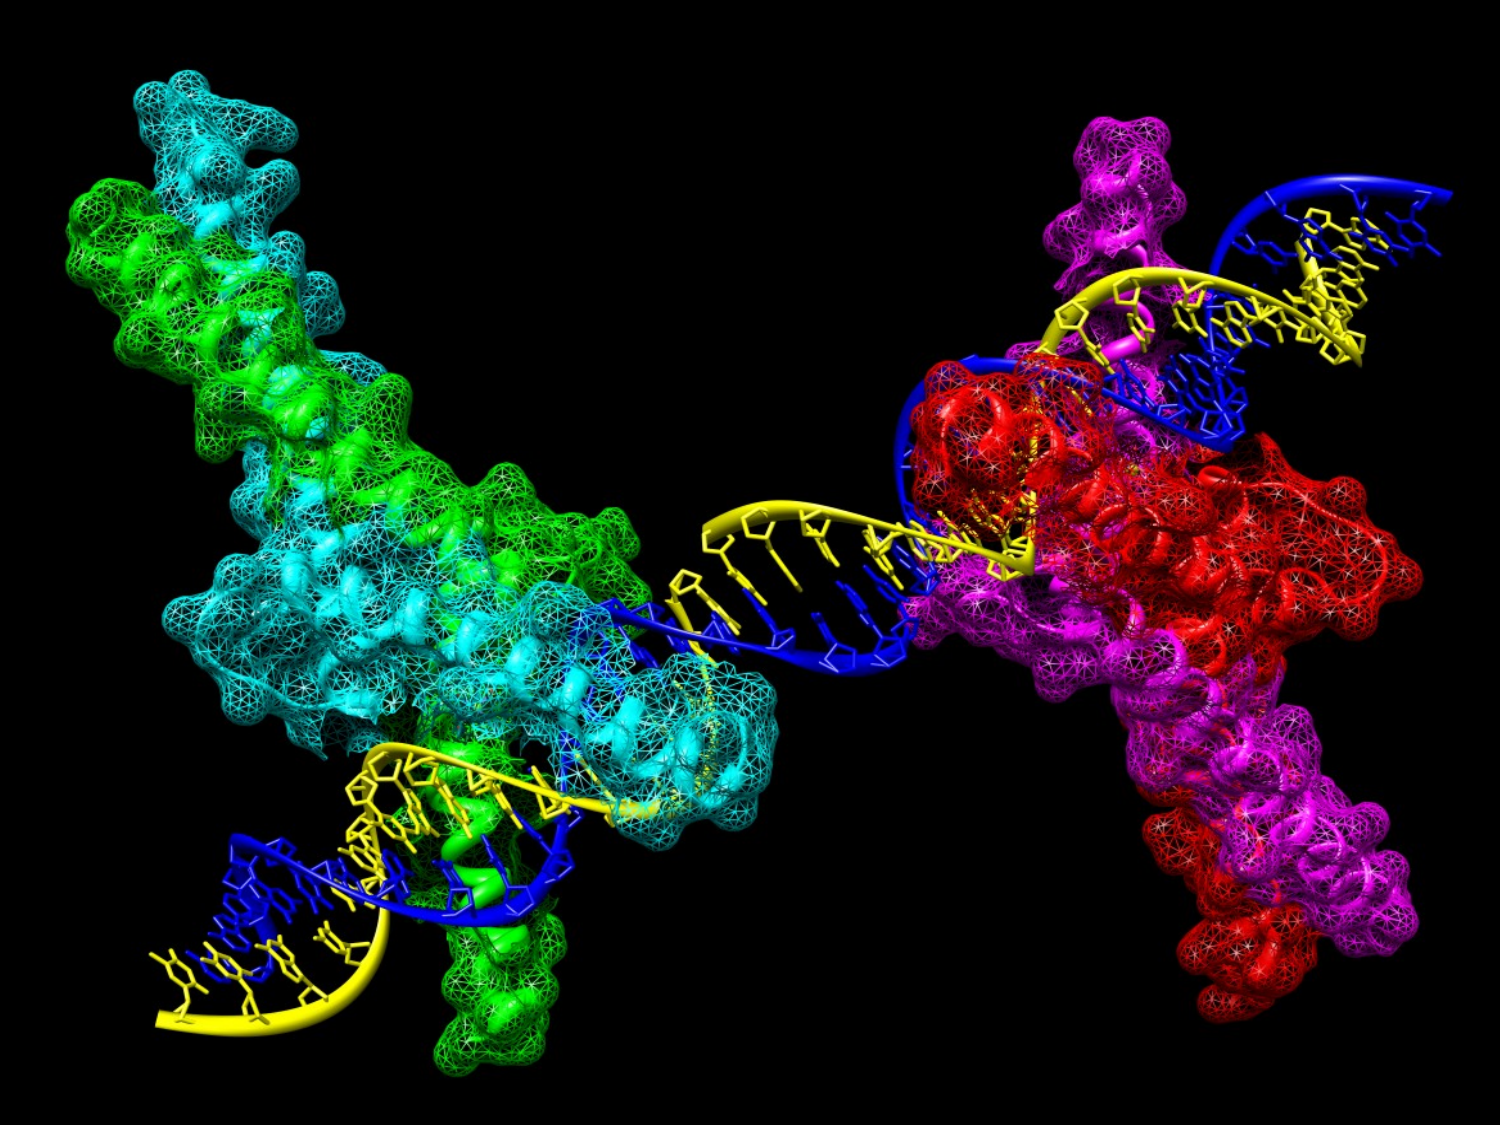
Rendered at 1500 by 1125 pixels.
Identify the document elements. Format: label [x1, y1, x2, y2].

list [0, 0, 1500, 1125]
